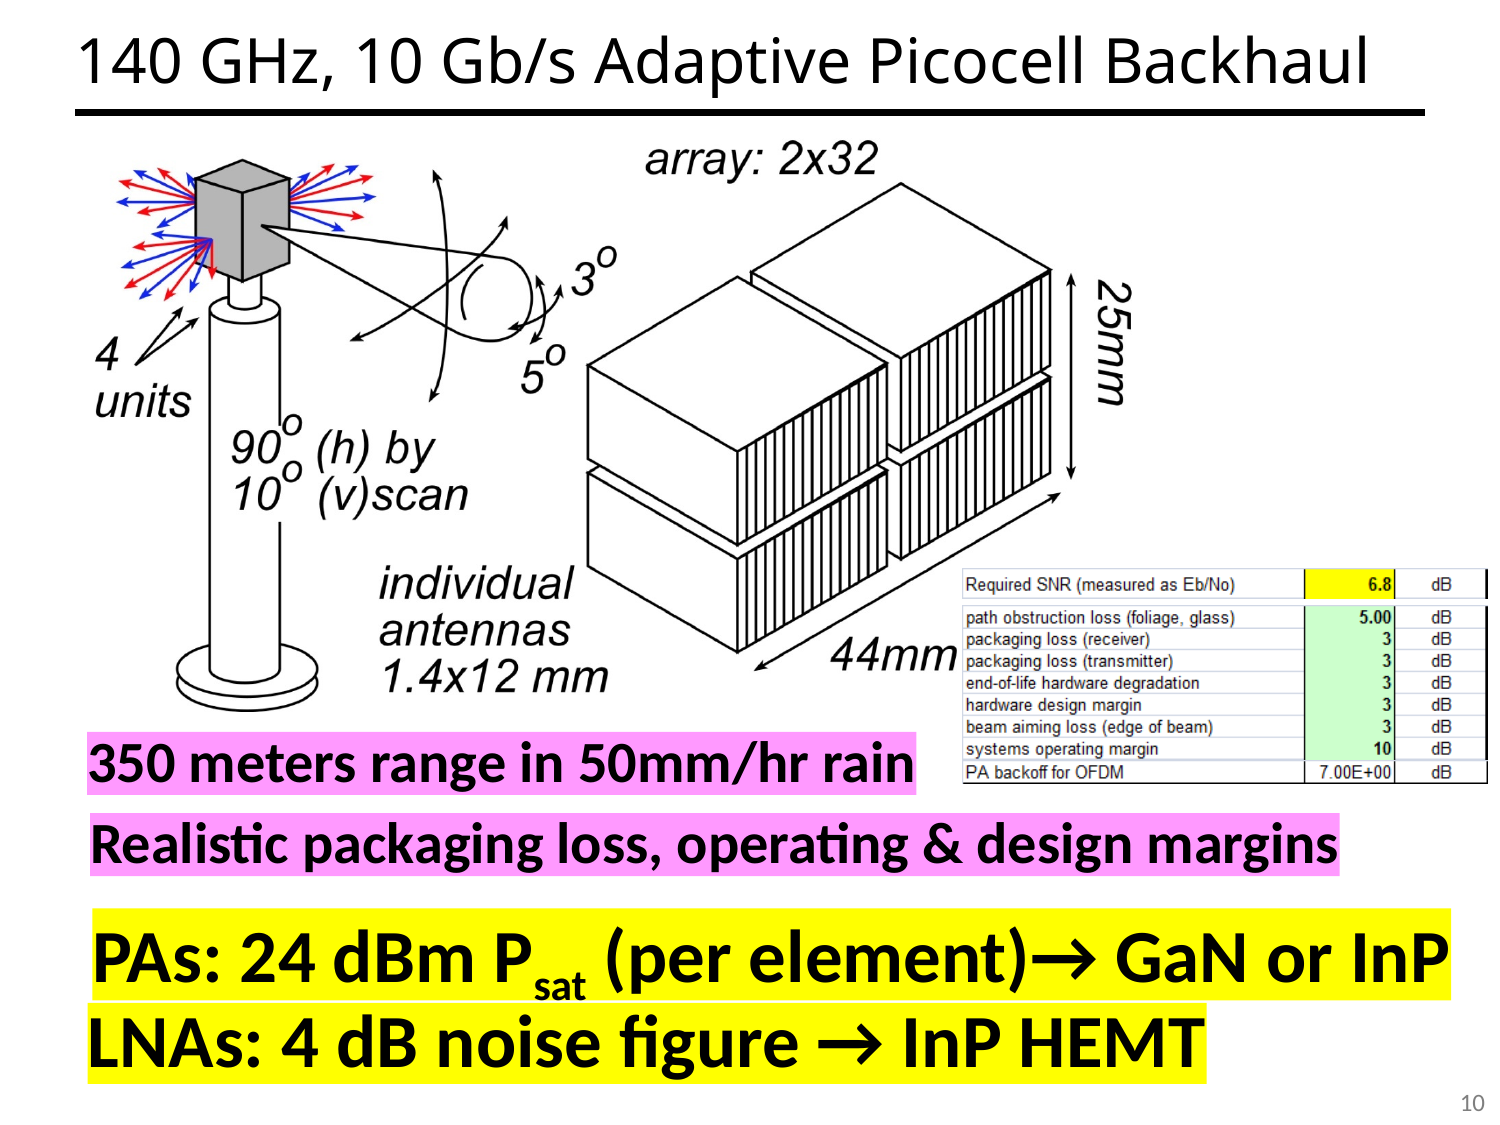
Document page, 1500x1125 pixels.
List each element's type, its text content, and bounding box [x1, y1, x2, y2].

picture [88, 127, 1135, 713]
text_box PAs: 24 dBm Psat (per element)→ GaN or InP [92, 908, 1452, 1001]
text_box LNAs: 4 dB noise figure → InP HEMT [87, 1002, 1207, 1084]
text_box Realistic packaging loss, operating & design margins [90, 813, 1340, 877]
text_box 350 meters range in 50mm/hr rain [87, 731, 917, 795]
title 140 GHz, 10 Gb/s Adaptive Picocell Backhaul [75, 30, 1437, 97]
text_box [962, 568, 1488, 784]
